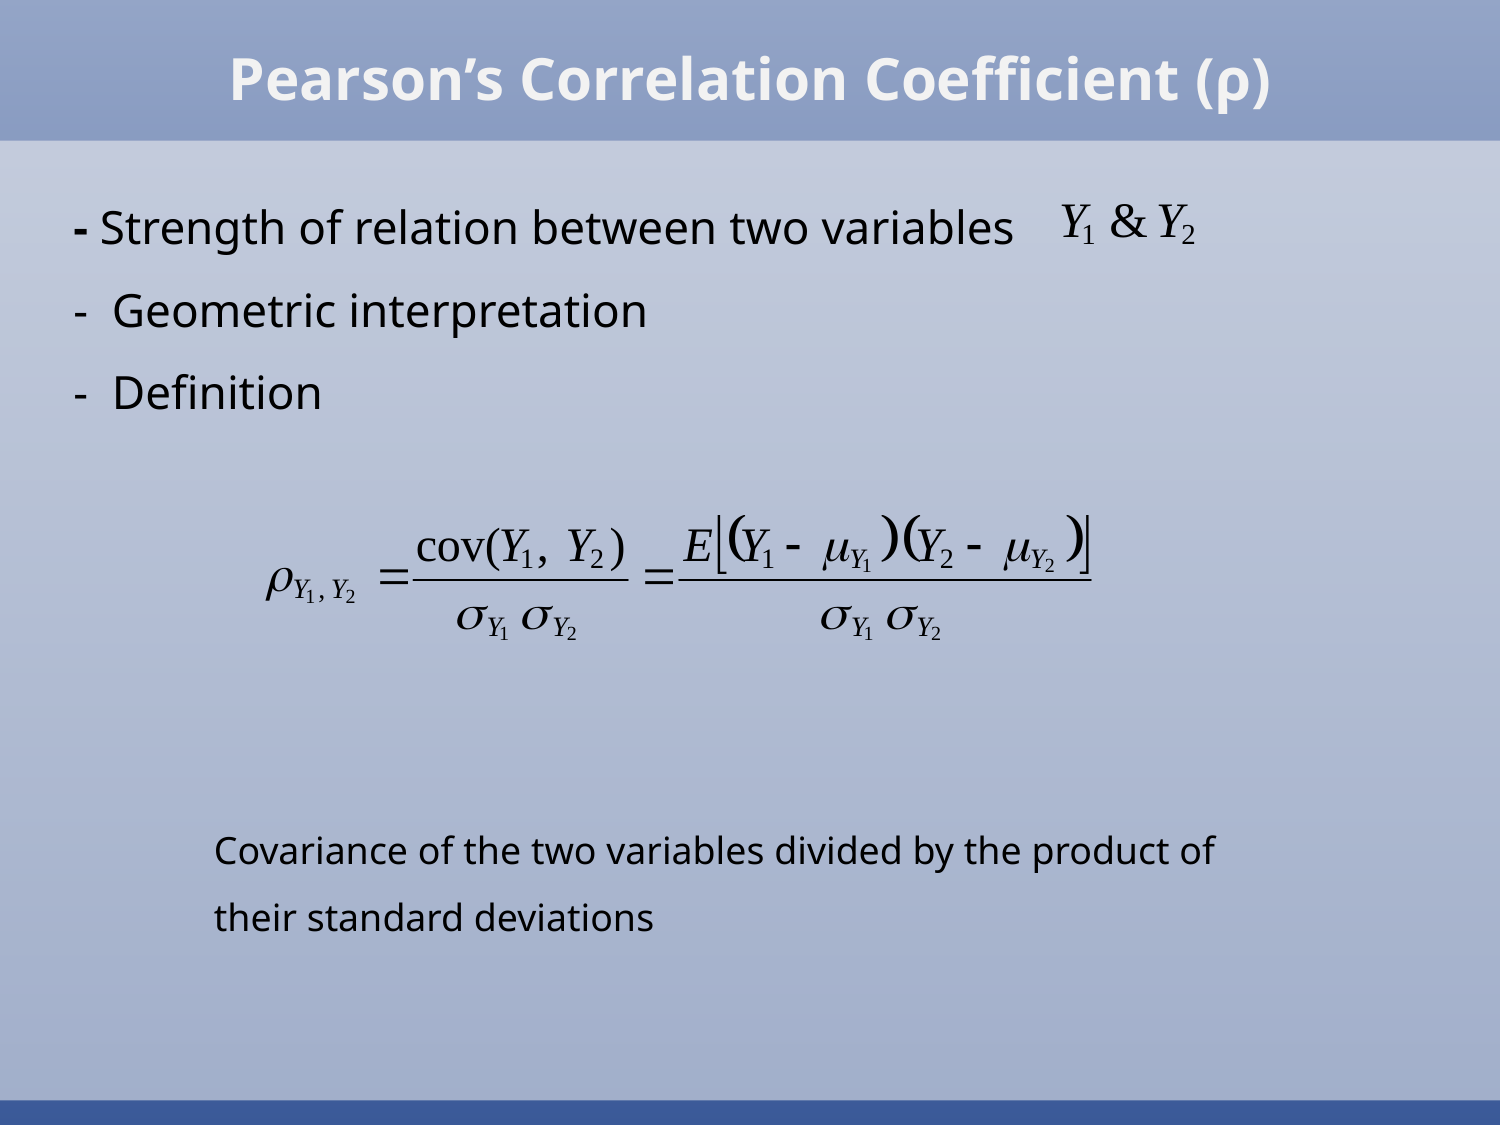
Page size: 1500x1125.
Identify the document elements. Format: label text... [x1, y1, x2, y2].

text_box Covariance of the two variables divided by the product of their standard deviations [199, 796, 1243, 947]
text_box Pearson’s Correlation Coefficient (ρ) [0, 0, 1500, 120]
text_box [0, 140, 1500, 1101]
text_box - Strength of relation between two variables - Geometric interpretation - Definition [58, 163, 1067, 427]
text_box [256, 515, 1100, 653]
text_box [1054, 187, 1204, 259]
